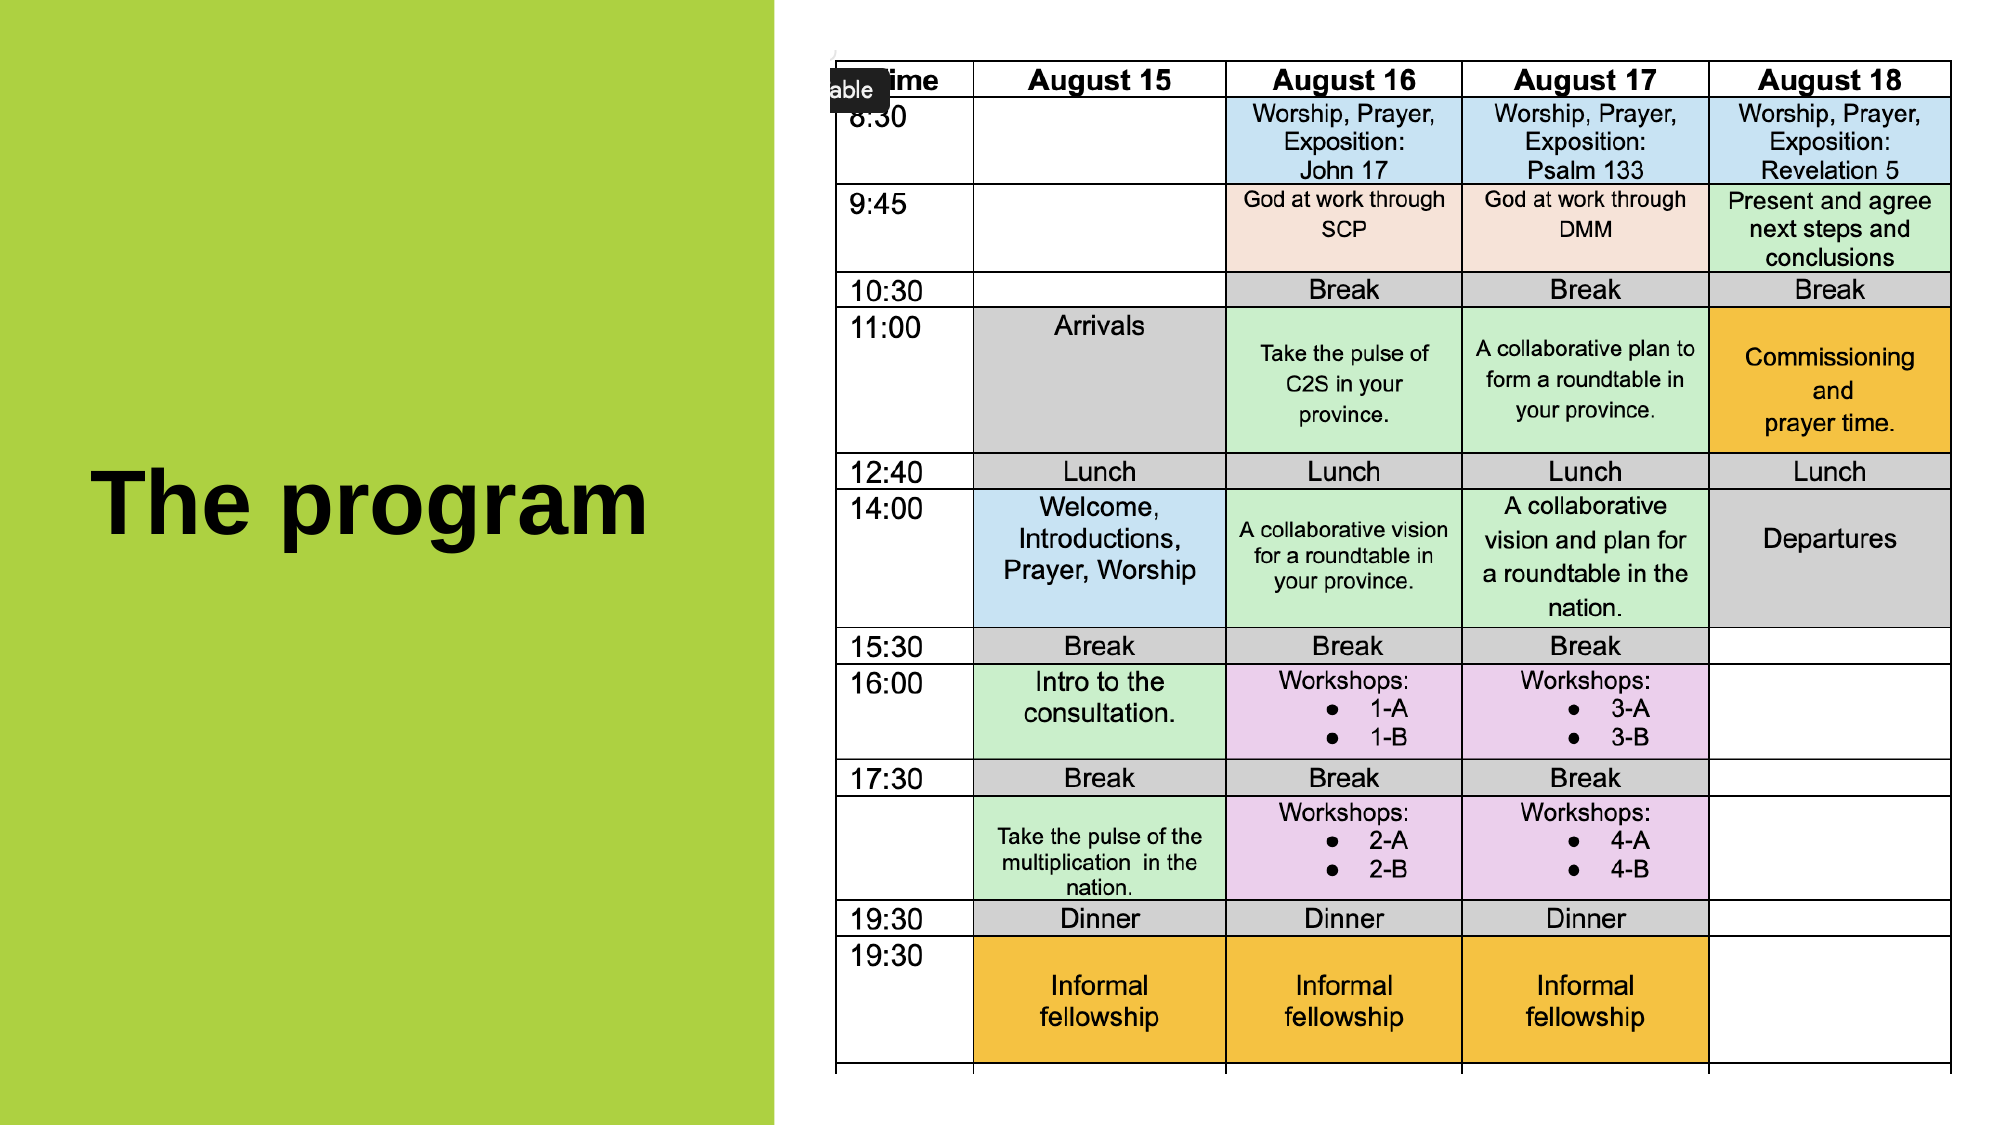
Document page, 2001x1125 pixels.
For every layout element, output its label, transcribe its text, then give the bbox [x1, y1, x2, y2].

title The program [75, 396, 756, 614]
text_box [0, 0, 776, 1125]
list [829, 50, 1955, 1075]
